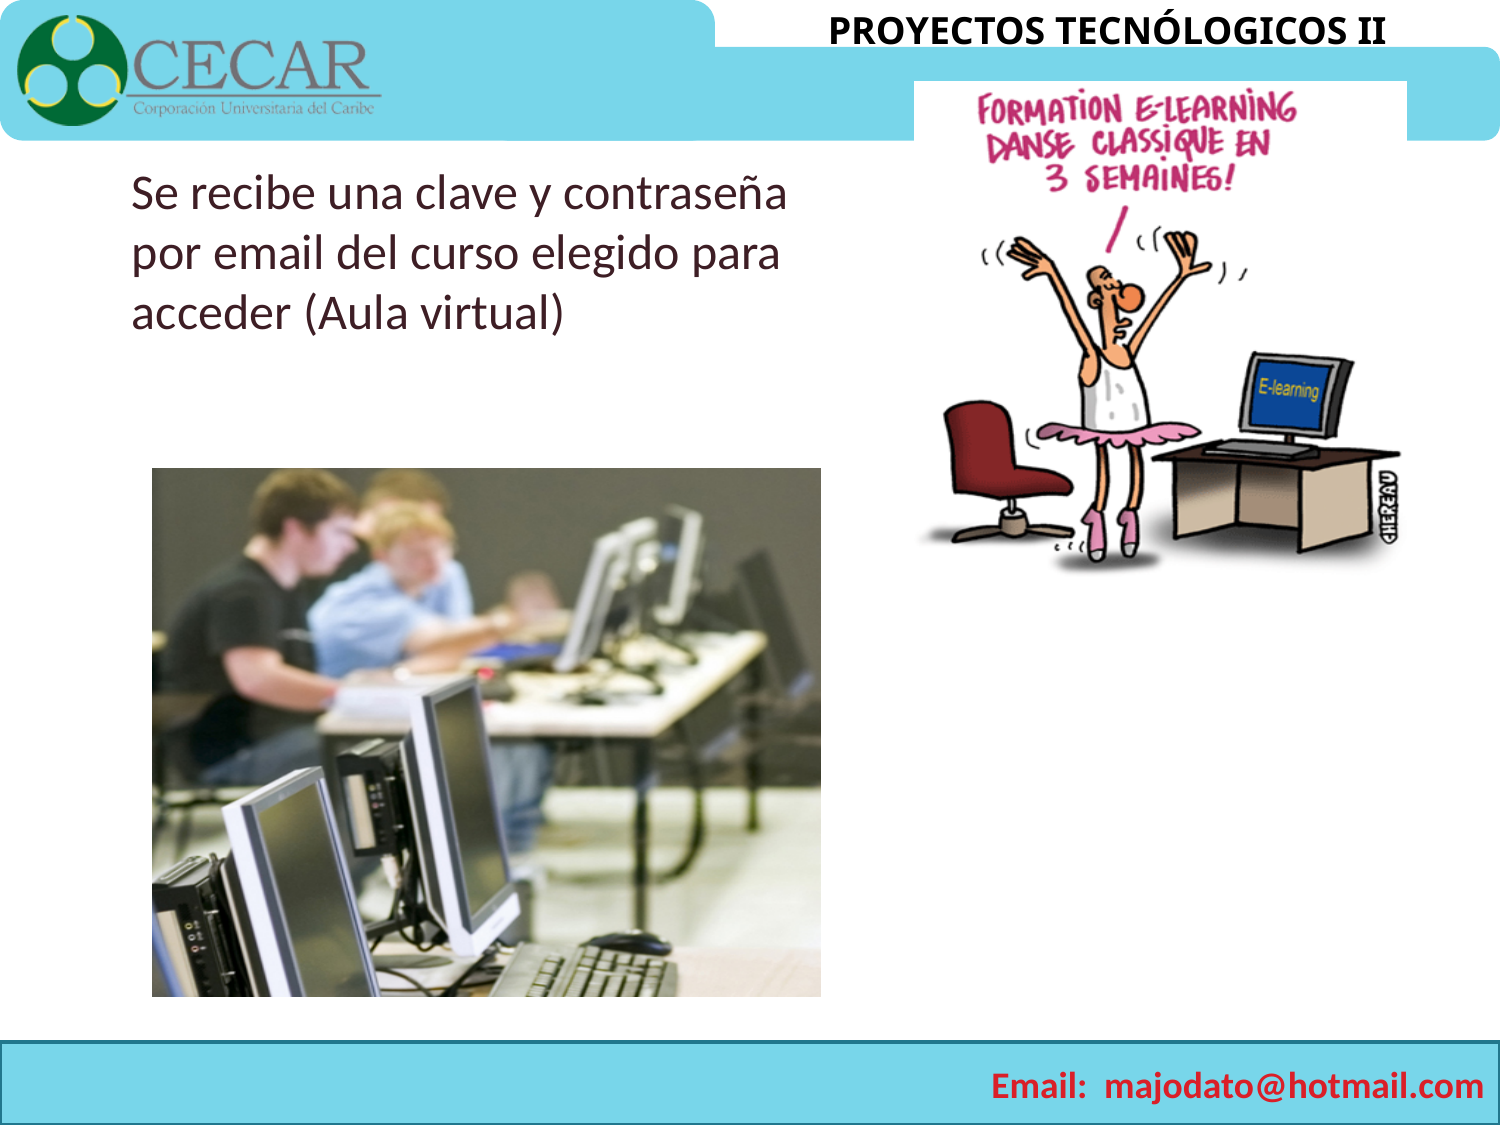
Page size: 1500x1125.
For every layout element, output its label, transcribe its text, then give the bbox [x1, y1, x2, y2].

text_box Se recibe una clave y contraseña por email del curso elegido para acceder (Aula virtual) [117, 152, 868, 348]
picture [17, 15, 382, 126]
picture [152, 468, 821, 997]
picture [913, 81, 1407, 579]
